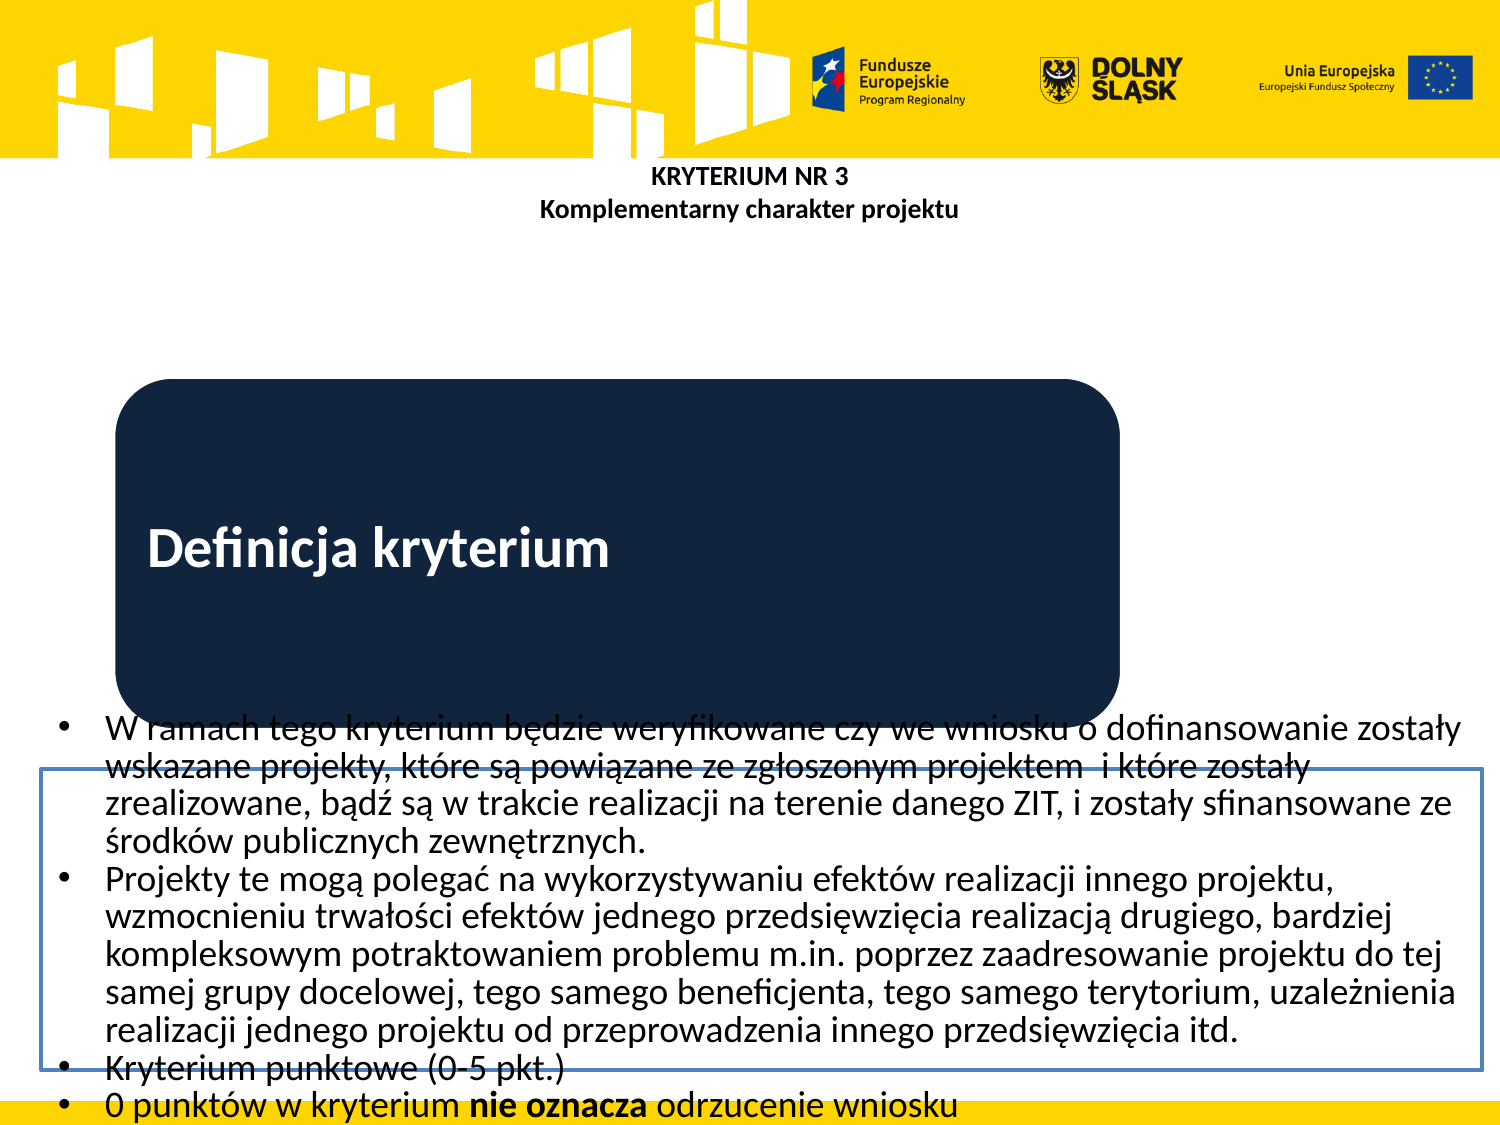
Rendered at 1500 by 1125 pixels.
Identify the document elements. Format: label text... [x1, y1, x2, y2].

title KRYTERIUM NR 3 Komplementarny charakter projektu [75, 45, 1425, 233]
picture [0, 0, 1500, 1125]
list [41, 337, 1483, 1071]
